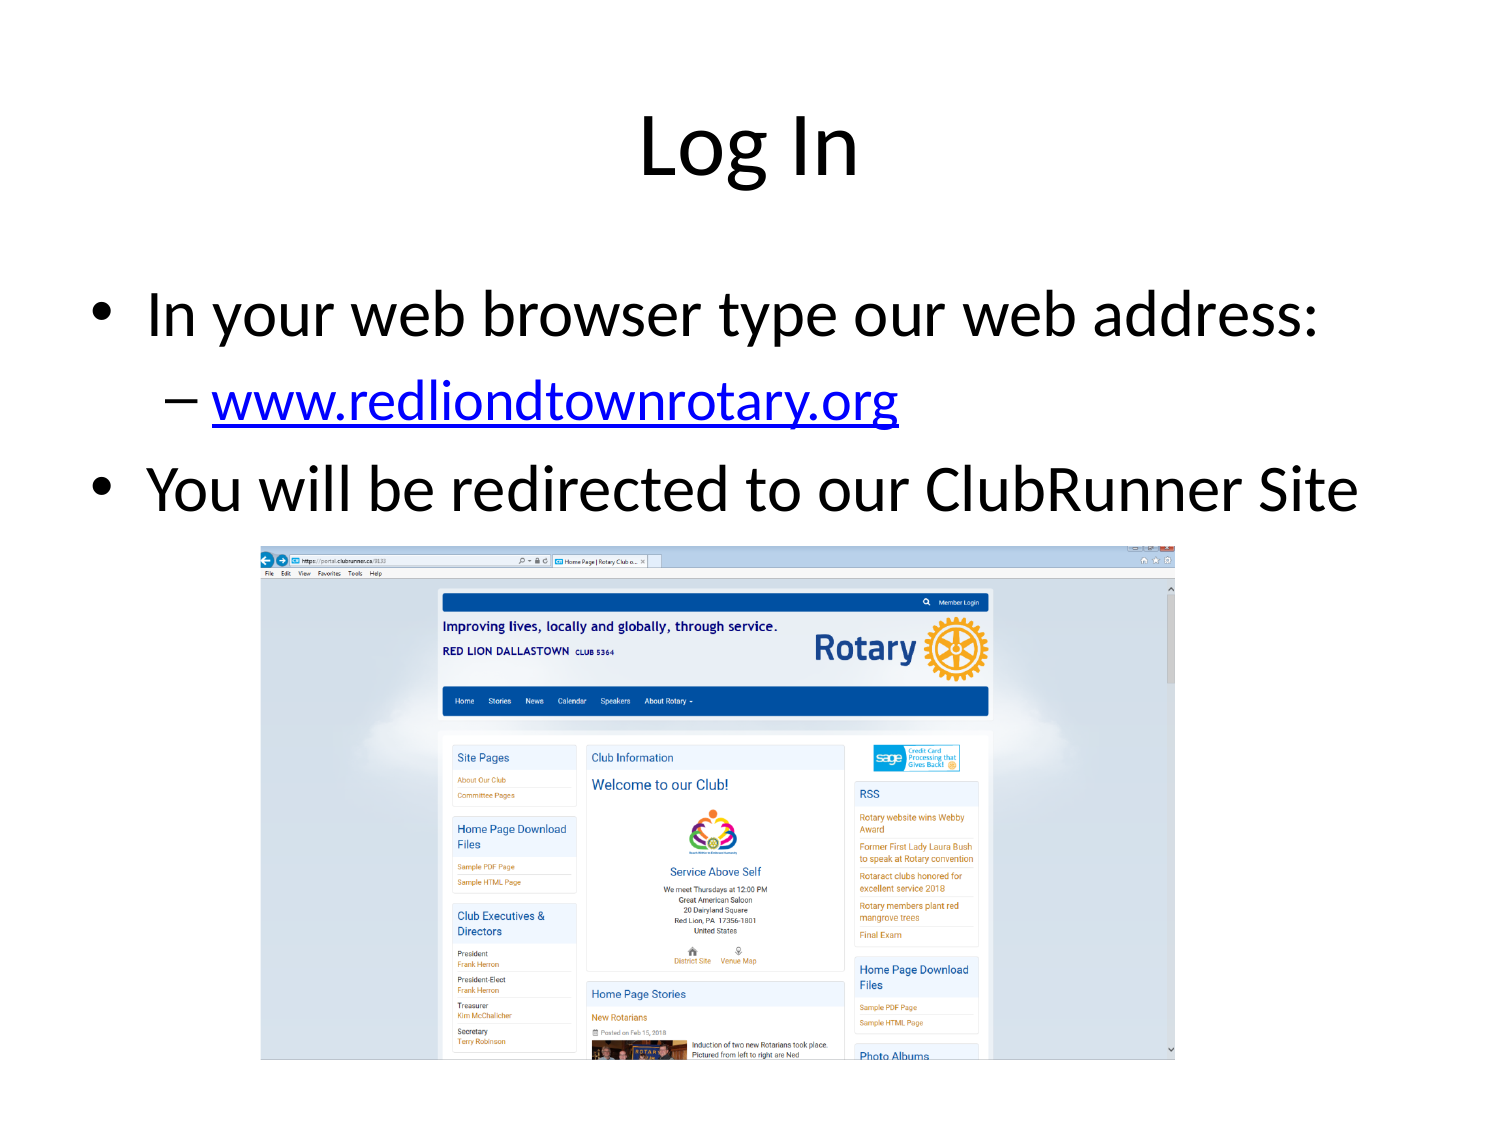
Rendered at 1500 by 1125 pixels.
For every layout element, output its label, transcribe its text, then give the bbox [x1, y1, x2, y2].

list In your web browser type our web address: www.redliondtownrotary.org You will be redirected to our ClubRunner Site [75, 262, 1425, 1005]
title Log In [75, 45, 1425, 233]
picture [260, 558, 270, 563]
picture [260, 546, 1176, 1060]
